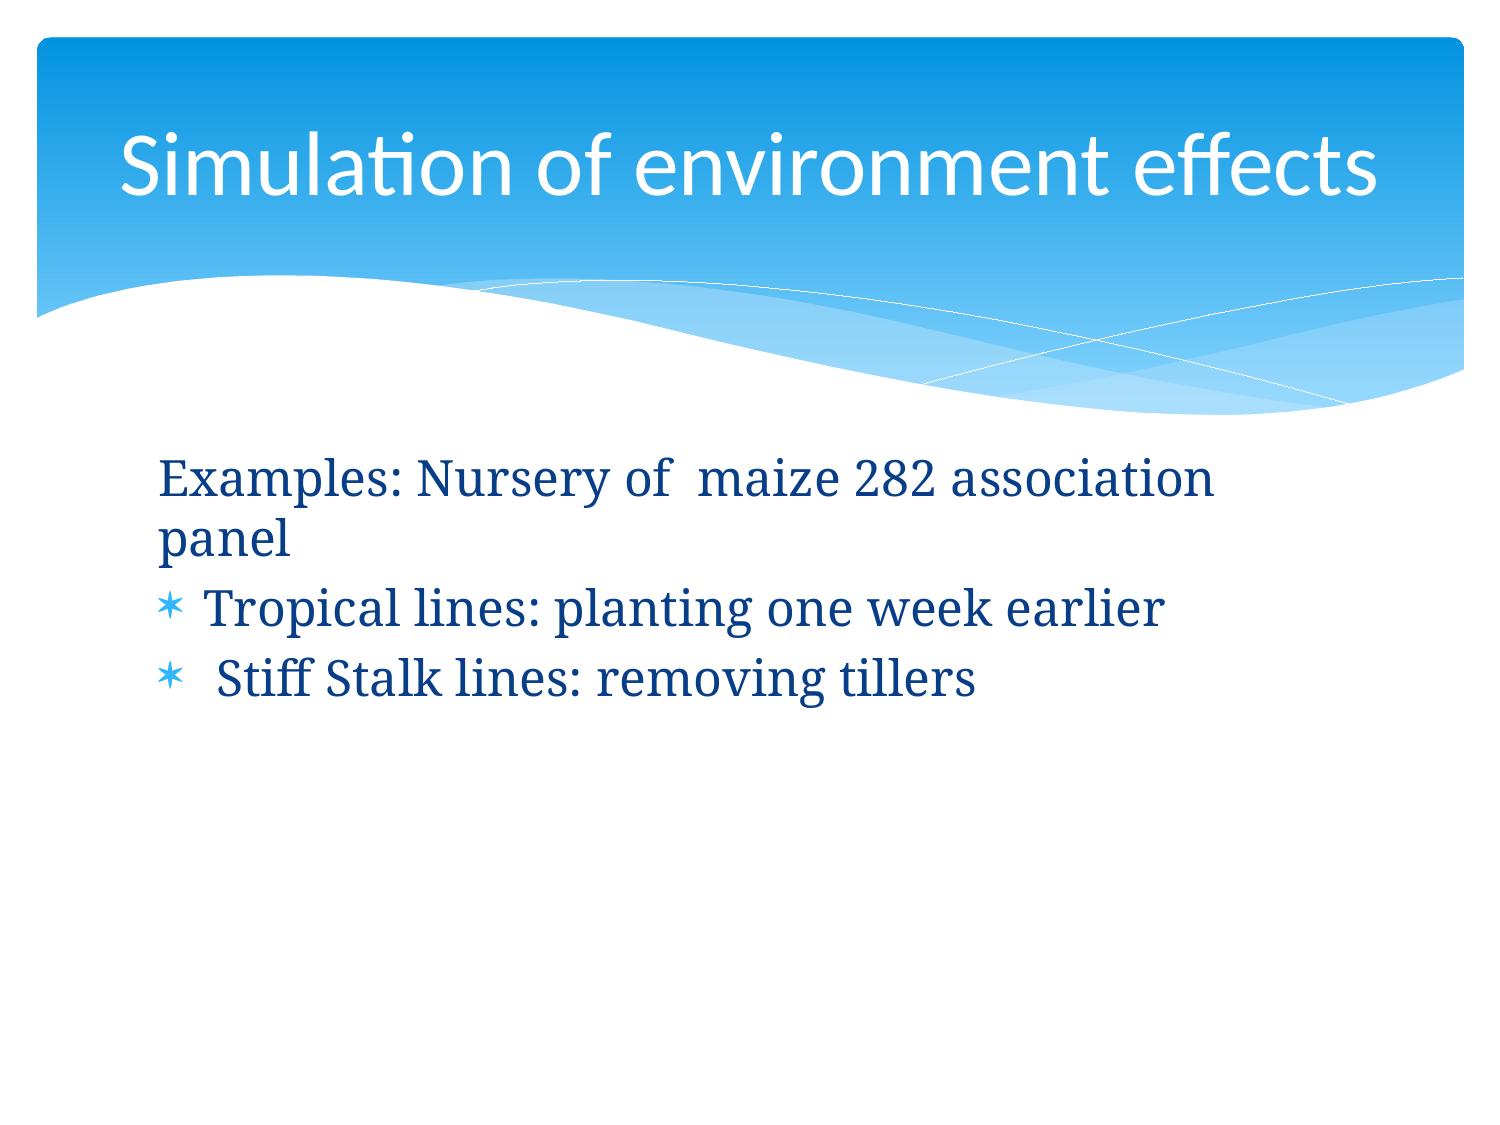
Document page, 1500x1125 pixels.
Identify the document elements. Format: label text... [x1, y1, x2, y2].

title Simulation of environment effects [75, 55, 1425, 261]
list Examples: Nursery of maize 282 association panel Tropical lines: planting one week earlier Stiff Stalk lines: removing tillers [143, 438, 1359, 1005]
